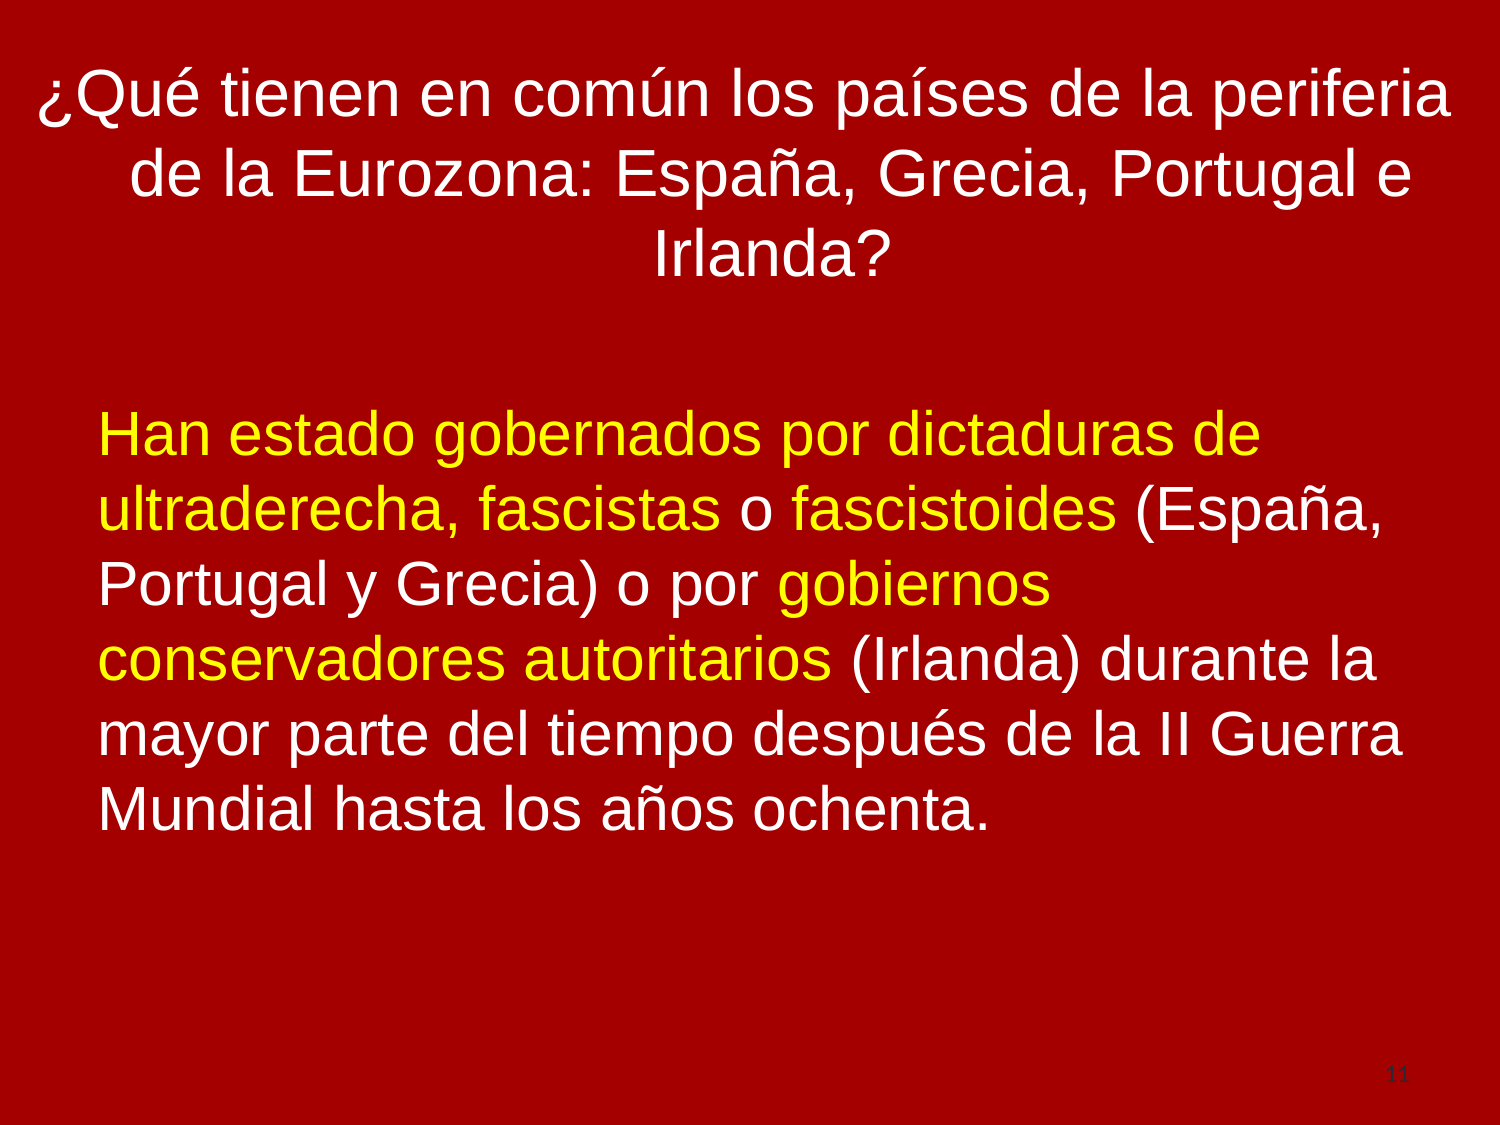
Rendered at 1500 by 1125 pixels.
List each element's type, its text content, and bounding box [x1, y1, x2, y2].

slide_number 11 [1074, 1042, 1425, 1103]
text_box ¿Qué tienen en común los países de la periferia de la Eurozona: España, Grecia, Portugal e Irlanda? [0, 42, 1495, 374]
list Han estado gobernados por dictaduras de ultraderecha, fascistas o fascistoides (España, Portugal y Grecia) o por gobiernos conservadores autoritarios (Irlanda) durante la mayor parte del tiempo después de la II Guerra Mundial hasta los años ochenta. [0, 385, 1448, 870]
